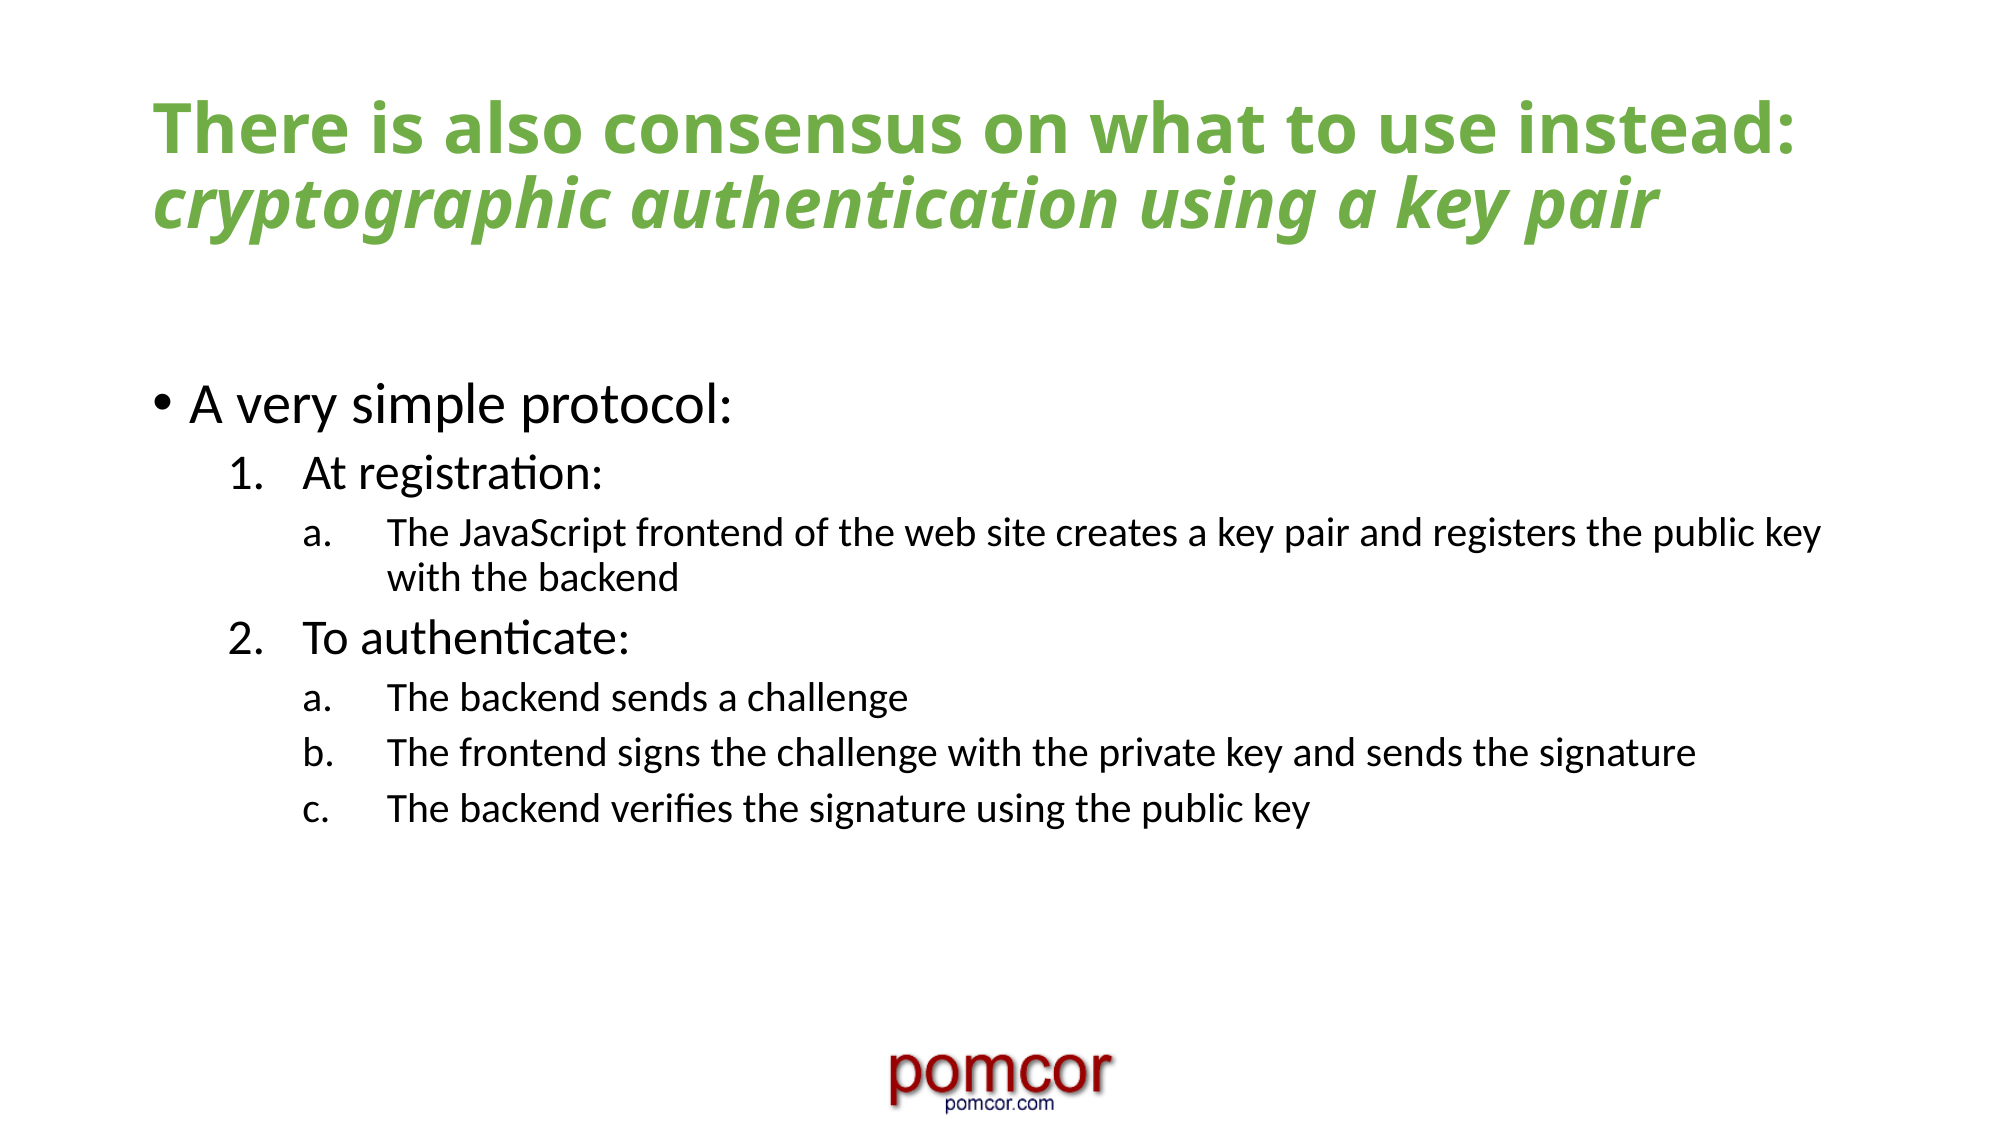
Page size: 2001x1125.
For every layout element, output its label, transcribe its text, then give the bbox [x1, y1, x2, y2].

list A very simple protocol: At registration: The JavaScript frontend of the web site creates a key pair and registers the public key with the backend To authenticate: The backend sends a challenge The frontend signs the challenge with the private key and sends the signature The backend verifies the signature using the public key [137, 365, 1863, 1080]
title There is also consensus on what to use instead: cryptographic authentication using a key pair [137, 59, 1863, 278]
picture [865, 1080, 1135, 1118]
